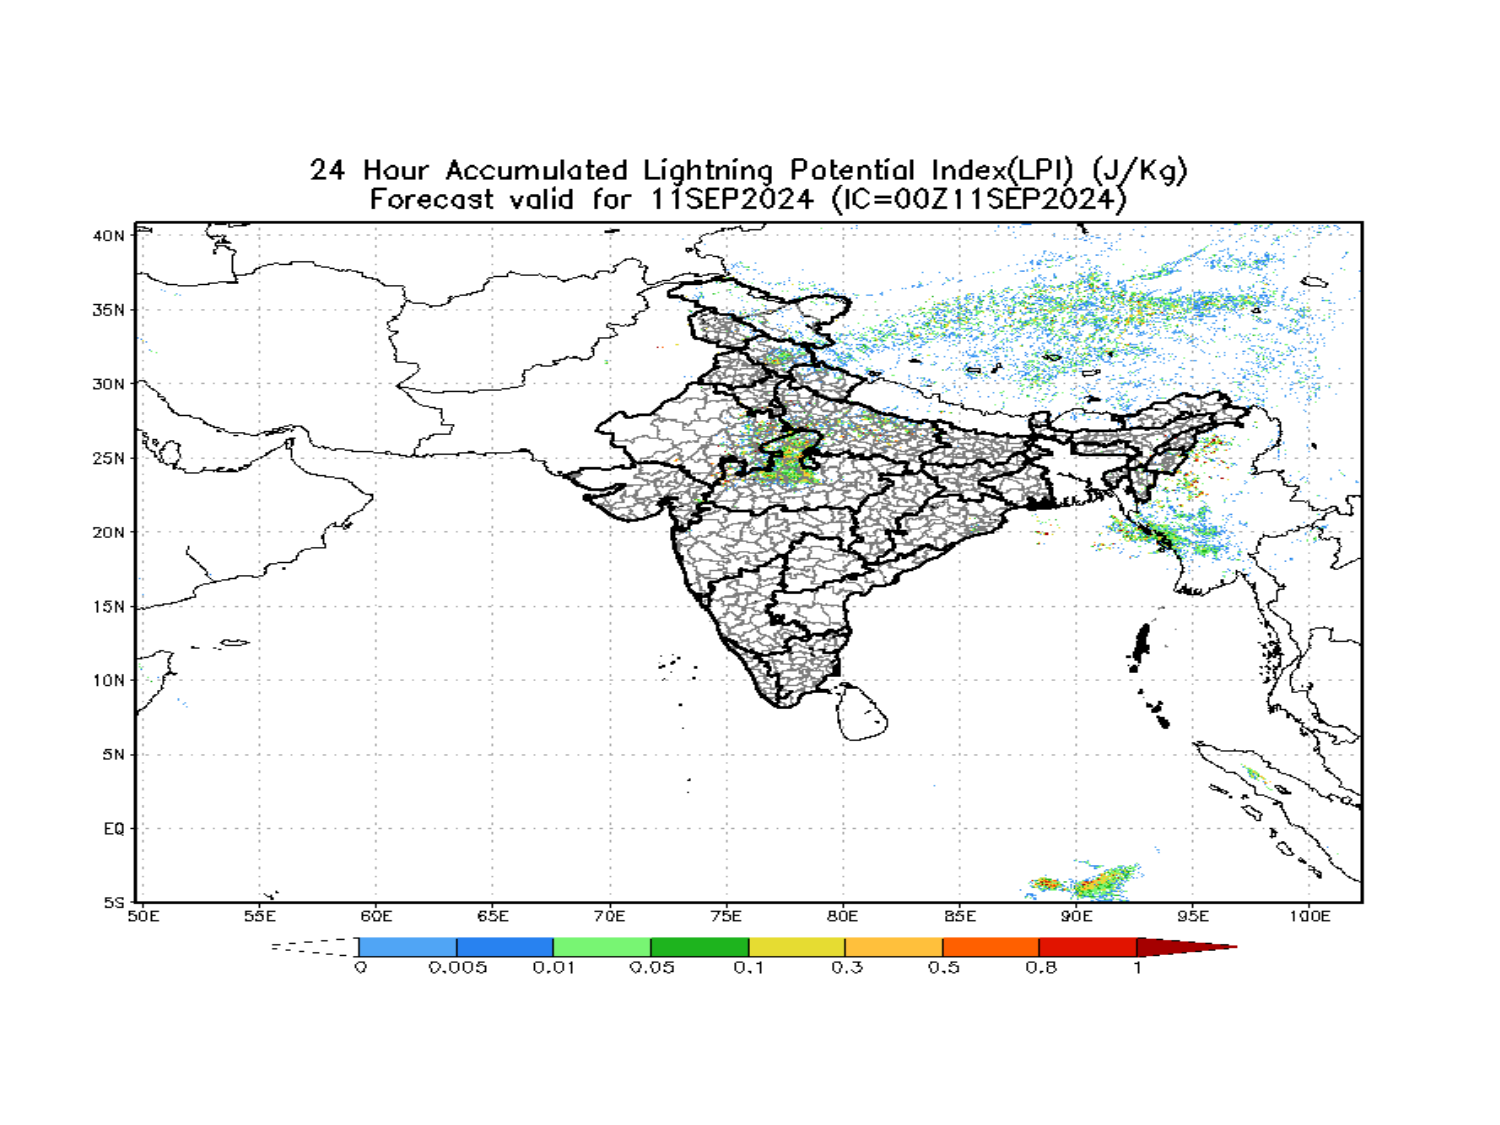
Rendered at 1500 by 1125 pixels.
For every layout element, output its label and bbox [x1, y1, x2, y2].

picture [74, 149, 1426, 976]
